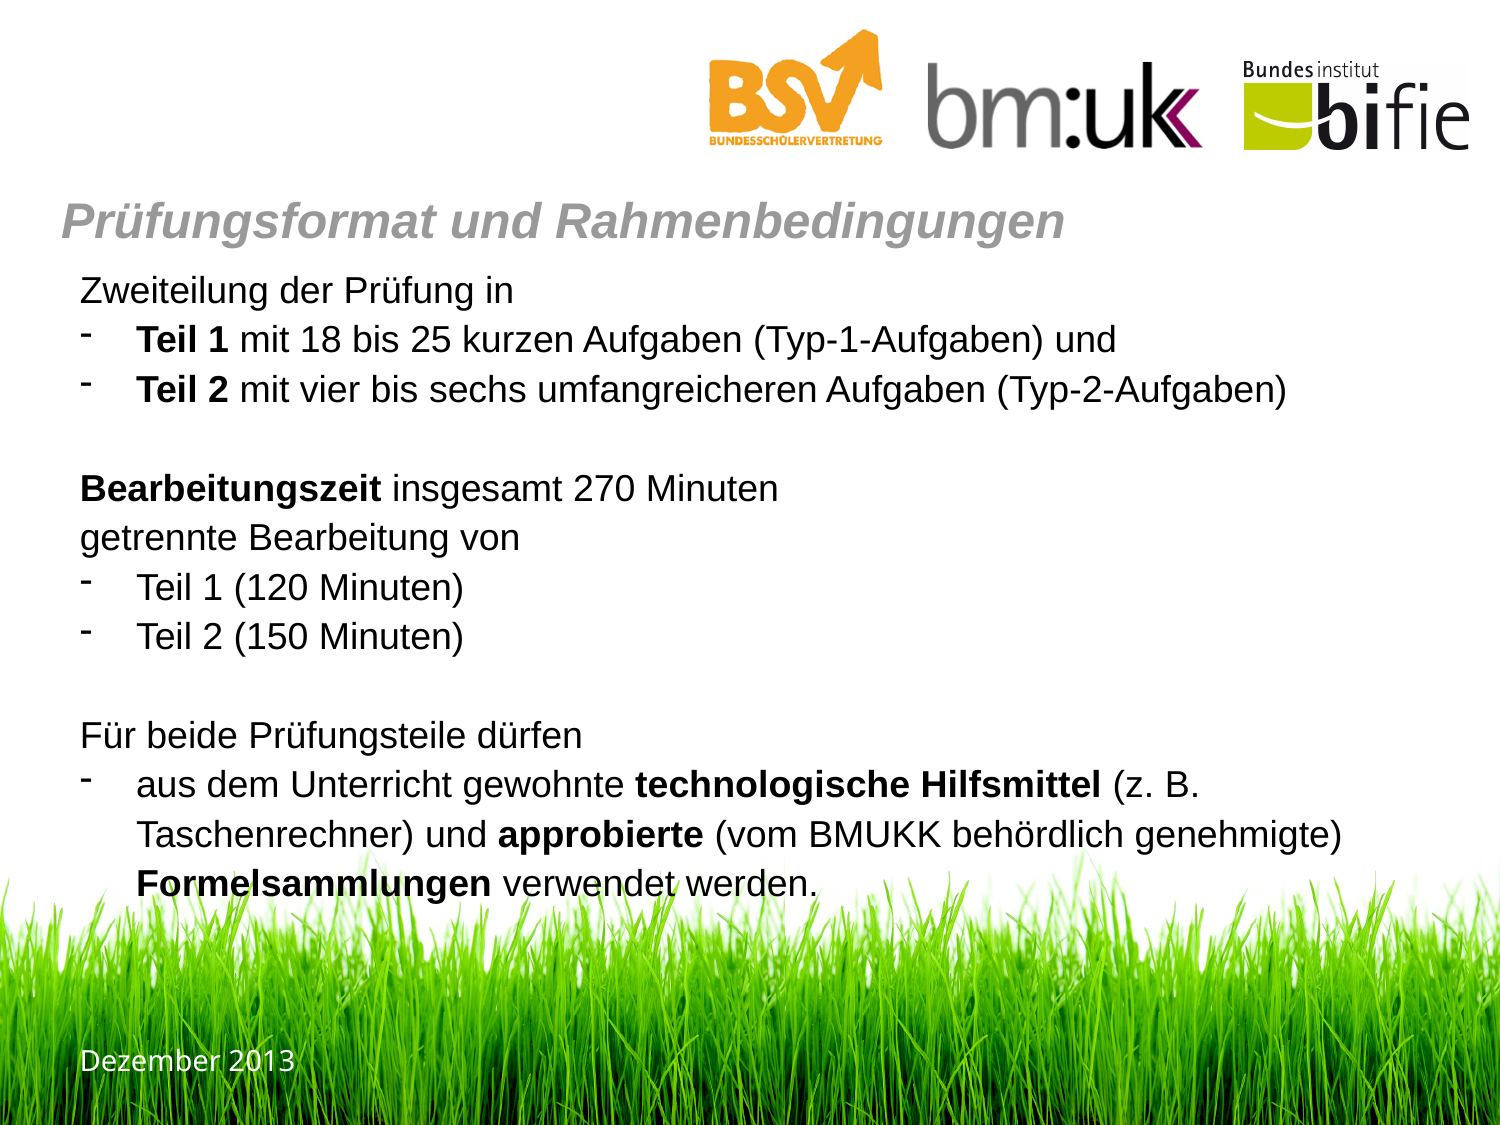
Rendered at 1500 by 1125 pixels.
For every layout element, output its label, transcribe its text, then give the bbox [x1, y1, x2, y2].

title Prüfungsformat und Rahmenbedingungen [45, 135, 1441, 301]
picture [0, 832, 1500, 1125]
picture [1244, 61, 1469, 150]
picture [927, 61, 1203, 135]
picture [700, 12, 890, 135]
list Zweiteilung der Prüfung in Teil 1 mit 18 bis 25 kurzen Aufgaben (Typ-1-Aufgaben) und Teil 2 mit vier bis sechs umfangreicheren Aufgaben (Typ-2-Aufgaben) Bearbeitungszeit insgesamt 270 Minuten getrennte Bearbeitung von Teil 1 (120 Minuten) Teil 2 (150 Minuten) Für beide Prüfungsteile dürfen aus dem Unterricht gewohnte technologische Hilfsmittel (z. B. Taschenrechner) und approbierte (vom BMUKK behördlich genehmigte) Formelsammlungen verwendet werden. [64, 253, 1460, 1026]
